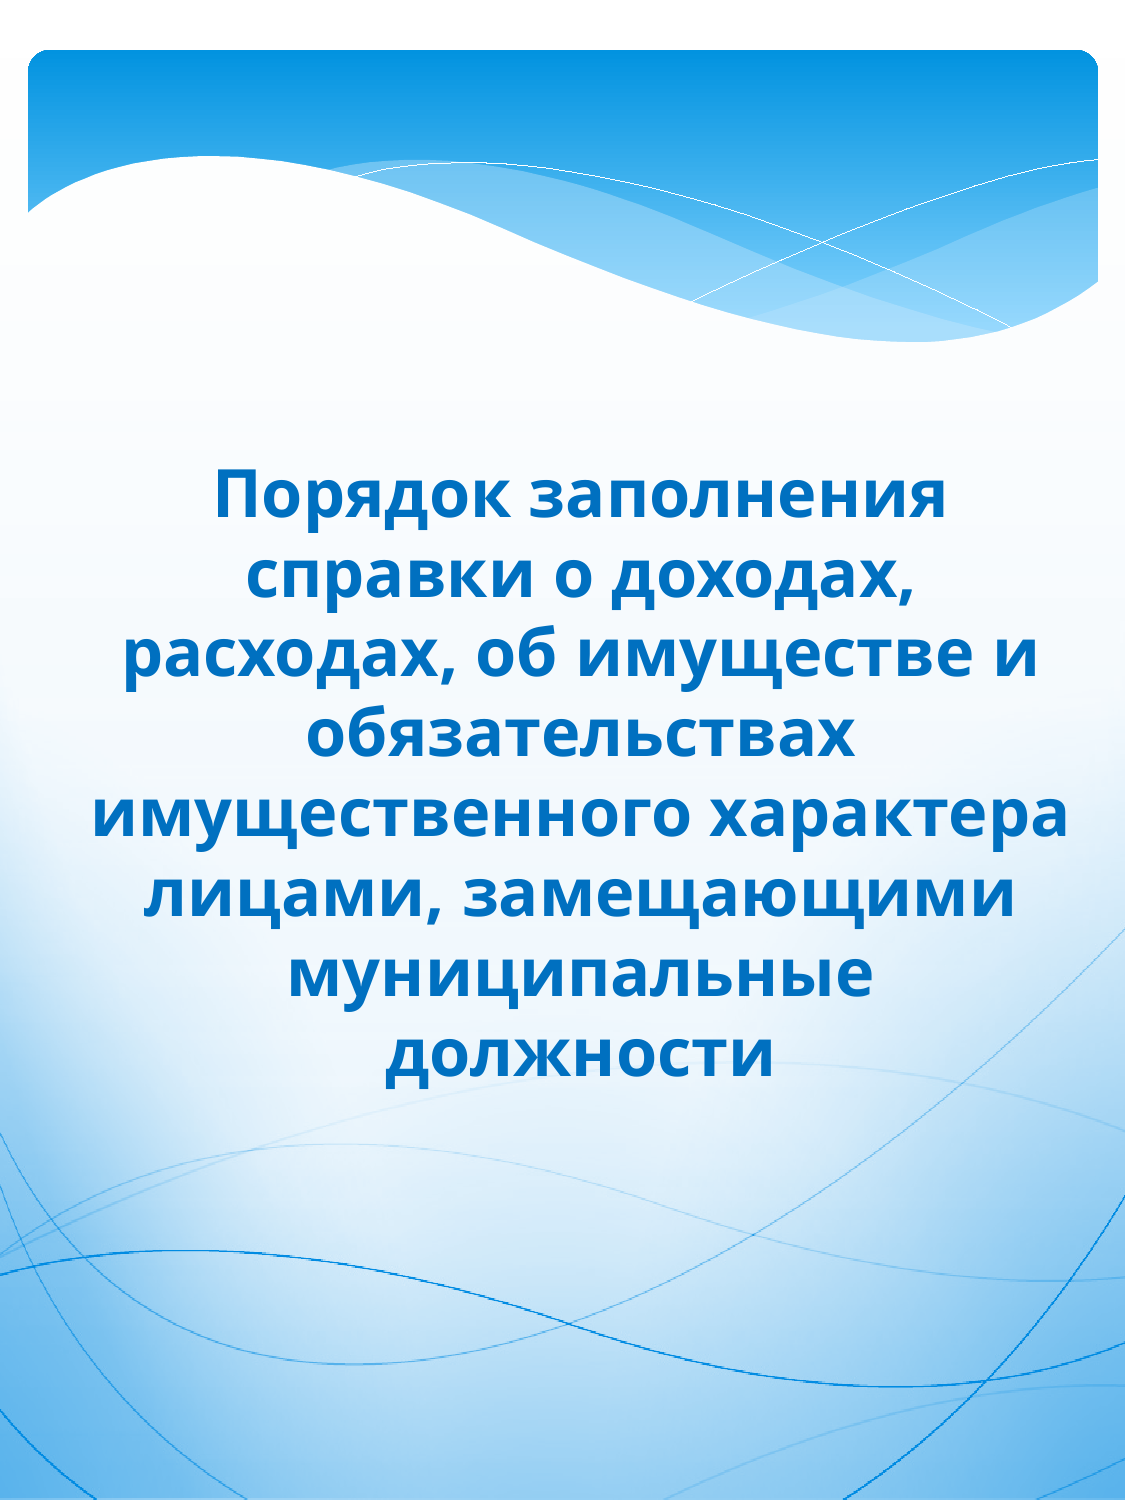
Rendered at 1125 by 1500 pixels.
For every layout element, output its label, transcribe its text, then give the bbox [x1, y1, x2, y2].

title [0, 120, 843, 247]
list Порядок заполнения справки о доходах, расходах, об имуществе и обязательствах имущественного характера лицами, замещающими муниципальные должности [54, 442, 1094, 1010]
